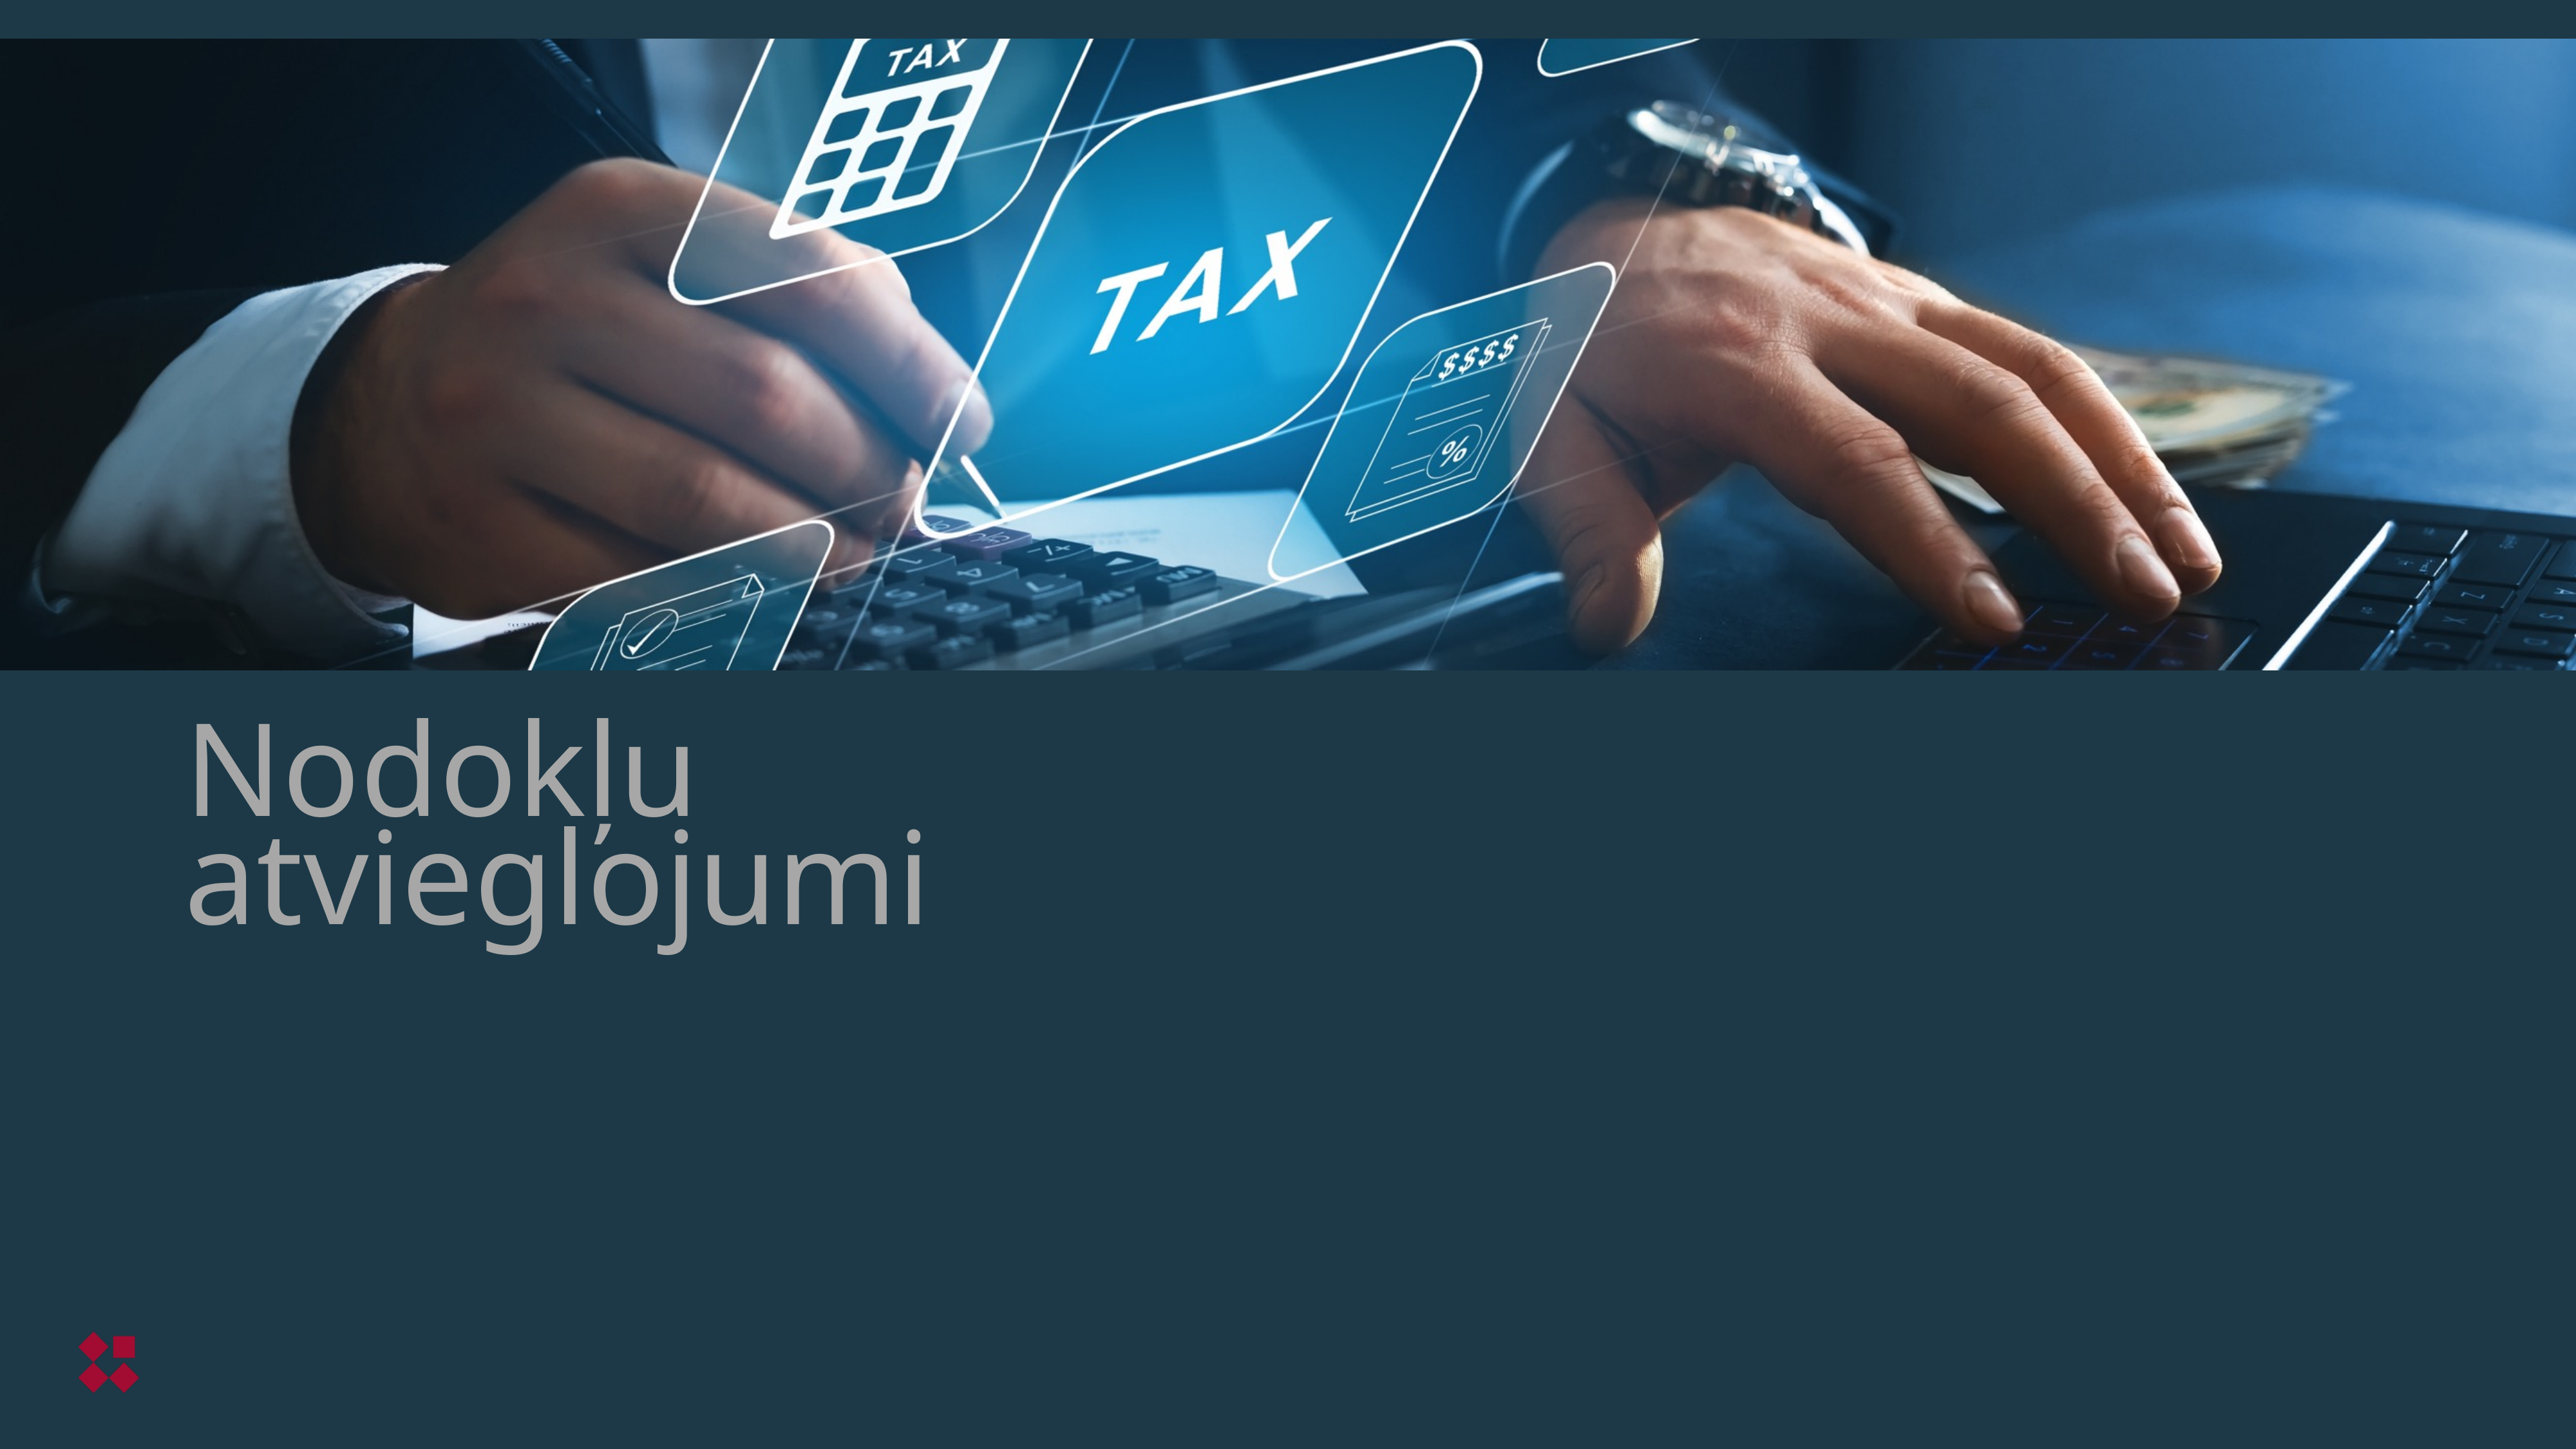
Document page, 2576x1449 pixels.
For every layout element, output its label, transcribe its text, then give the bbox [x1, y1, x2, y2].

picture [56, 1309, 154, 1416]
title Nodokļu atvieglojumi [184, 729, 1582, 1090]
picture [1077, 39, 1084, 51]
picture [0, 39, 2576, 671]
